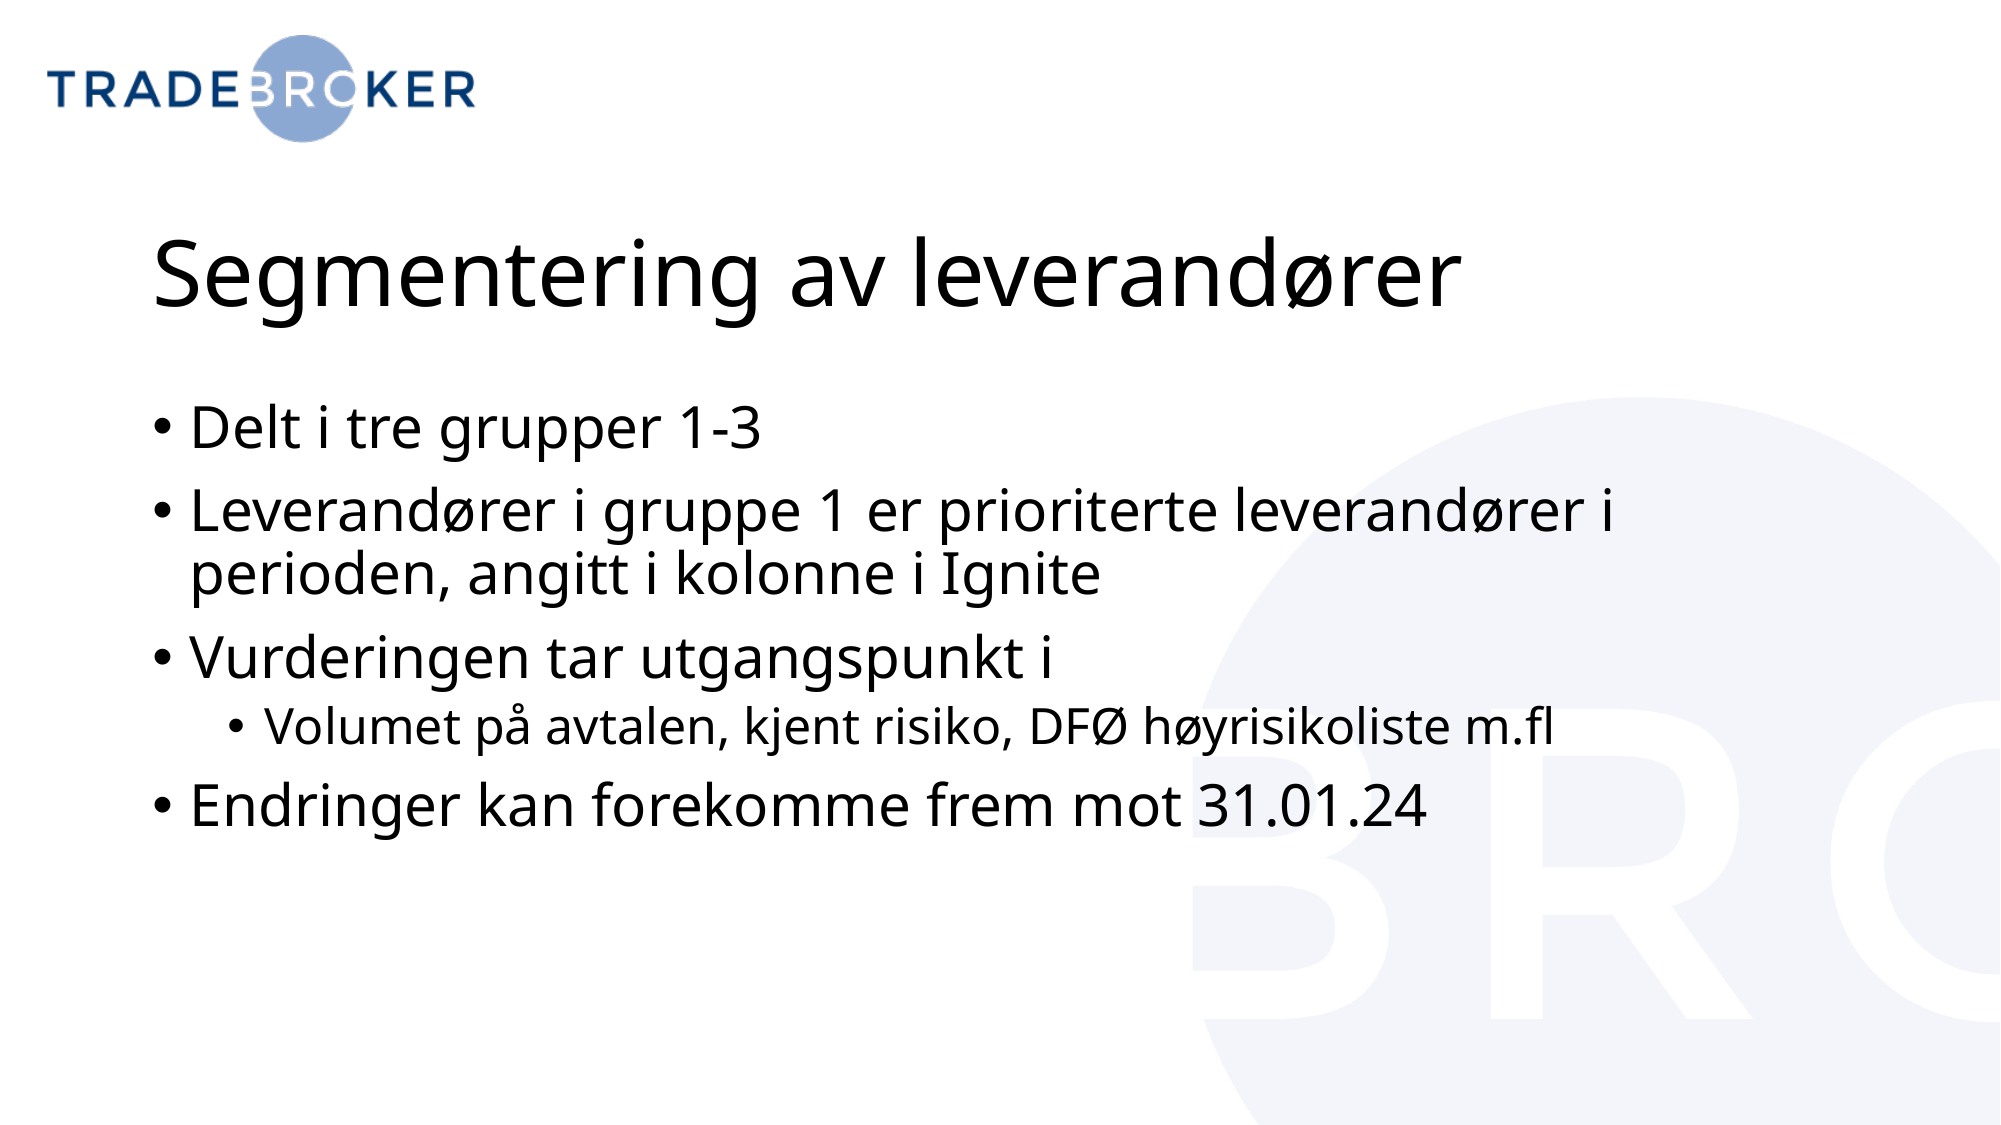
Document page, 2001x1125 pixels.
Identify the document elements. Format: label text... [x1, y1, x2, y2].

list Delt i tre grupper 1-3 Leverandører i gruppe 1 er prioriterte leverandører i perioden, angitt i kolonne i Ignite Vurderingen tar utgangspunkt i Volumet på avtalen, kjent risiko, DFØ høyrisikoliste m.fl Endringer kan forekomme frem mot 31.01.24 [137, 299, 1863, 1014]
title Segmentering av leverandører [137, 167, 1863, 299]
